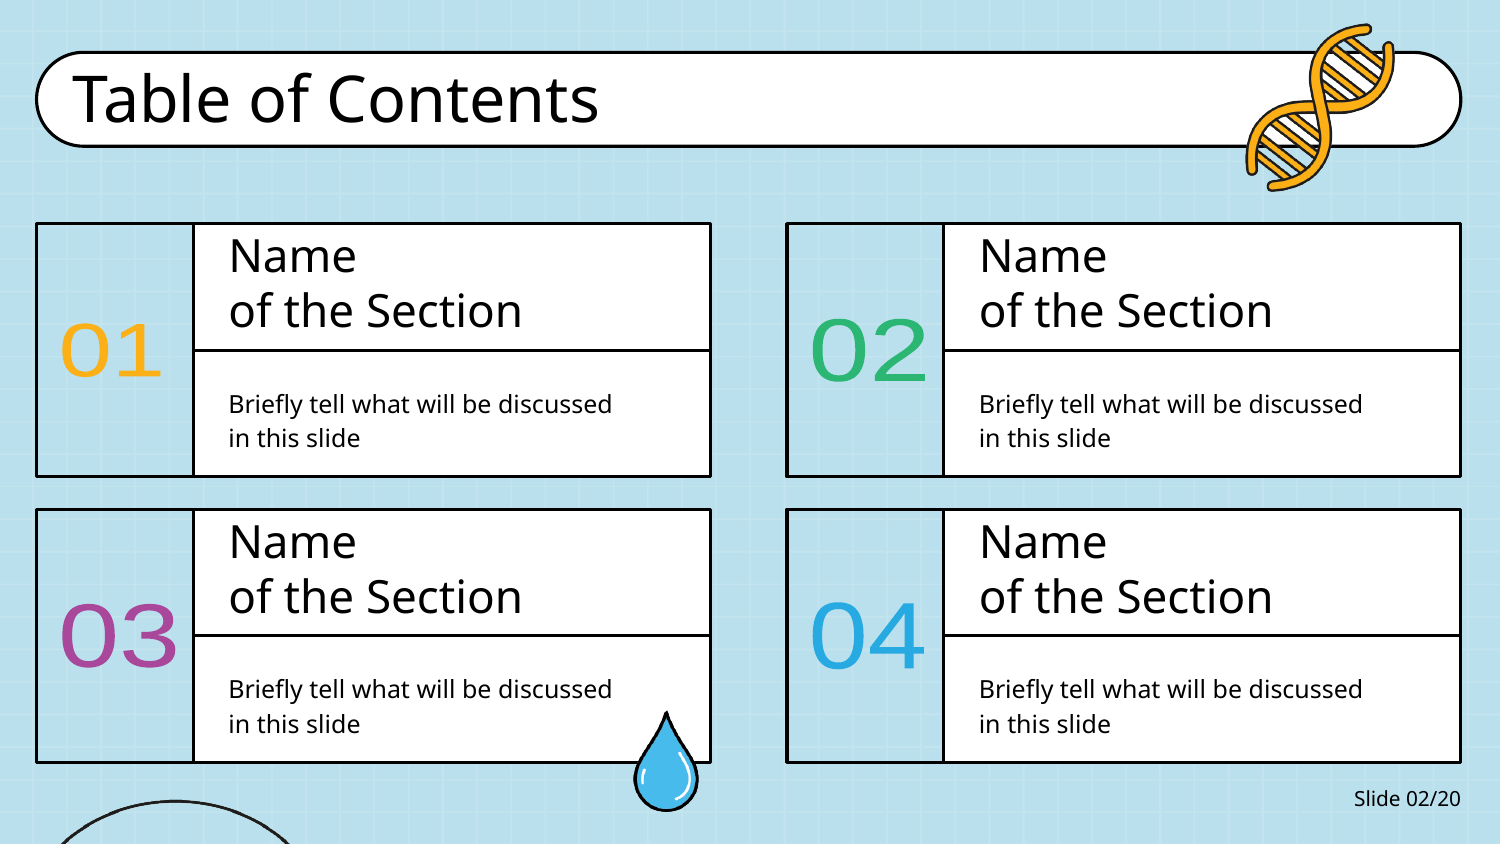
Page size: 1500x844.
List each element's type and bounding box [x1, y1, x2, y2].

text_box [786, 508, 1462, 763]
text_box [36, 223, 711, 478]
text_box [36, 508, 711, 763]
text_box [786, 223, 1462, 478]
picture [0, 0, 1500, 844]
